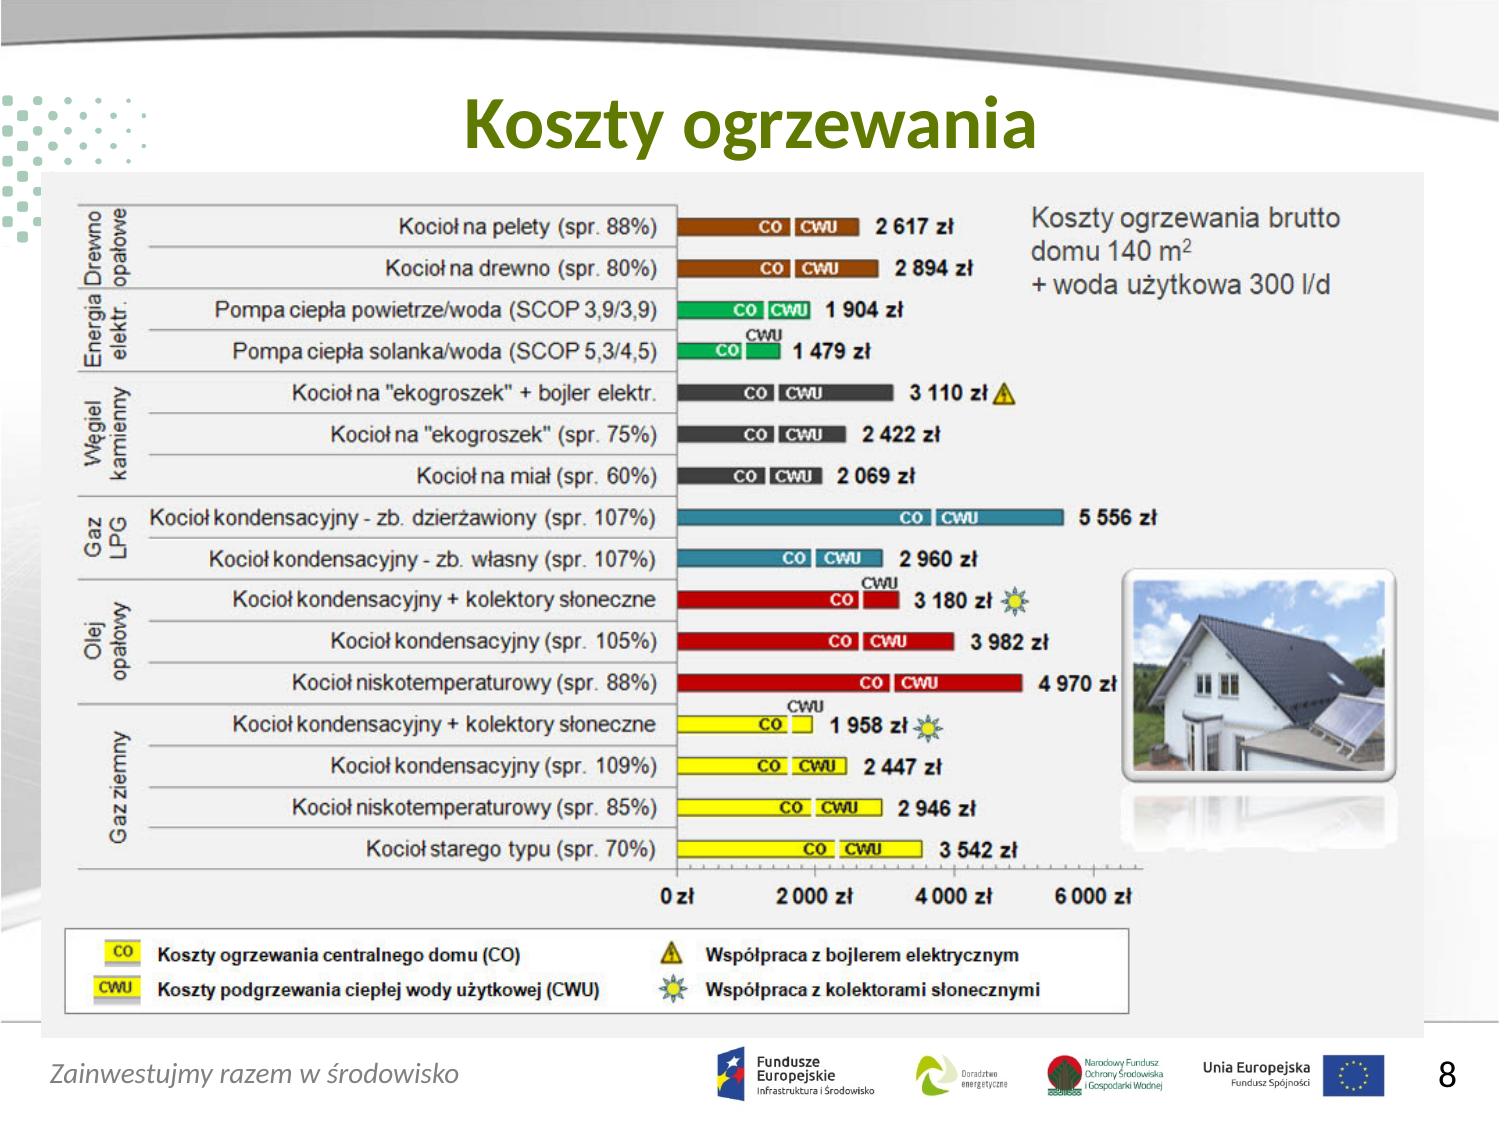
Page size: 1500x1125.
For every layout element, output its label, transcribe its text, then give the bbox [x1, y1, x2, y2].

title Koszty ogrzewania [76, 2, 1427, 177]
slide_number 8 [1423, 1042, 1495, 1103]
picture [0, 0, 1499, 1115]
